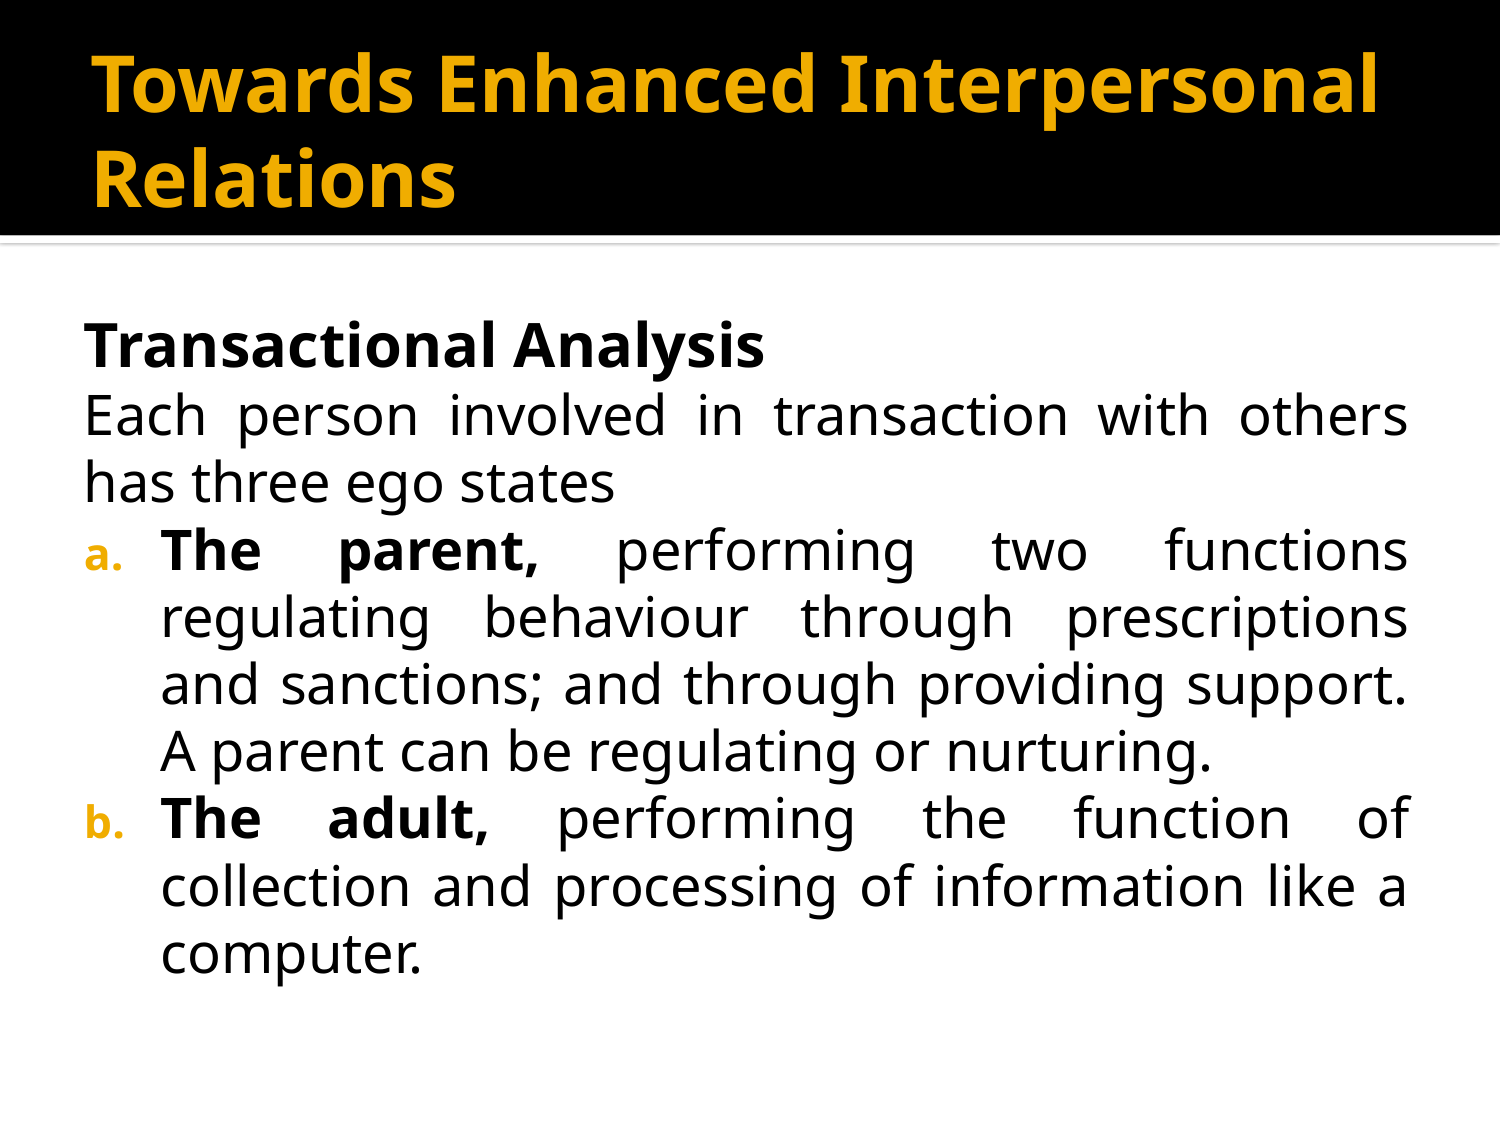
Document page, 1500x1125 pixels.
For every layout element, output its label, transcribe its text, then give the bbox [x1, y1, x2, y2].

list Transactional Analysis Each person involved in transaction with others has three ego states The parent, performing two functions regulating behaviour through prescriptions and sanctions; and through providing support. A parent can be regulating or nurturing. The adult, performing the function of collection and processing of information like a computer. [75, 291, 1425, 1050]
title Towards Enhanced Interpersonal Relations [75, 25, 1425, 231]
